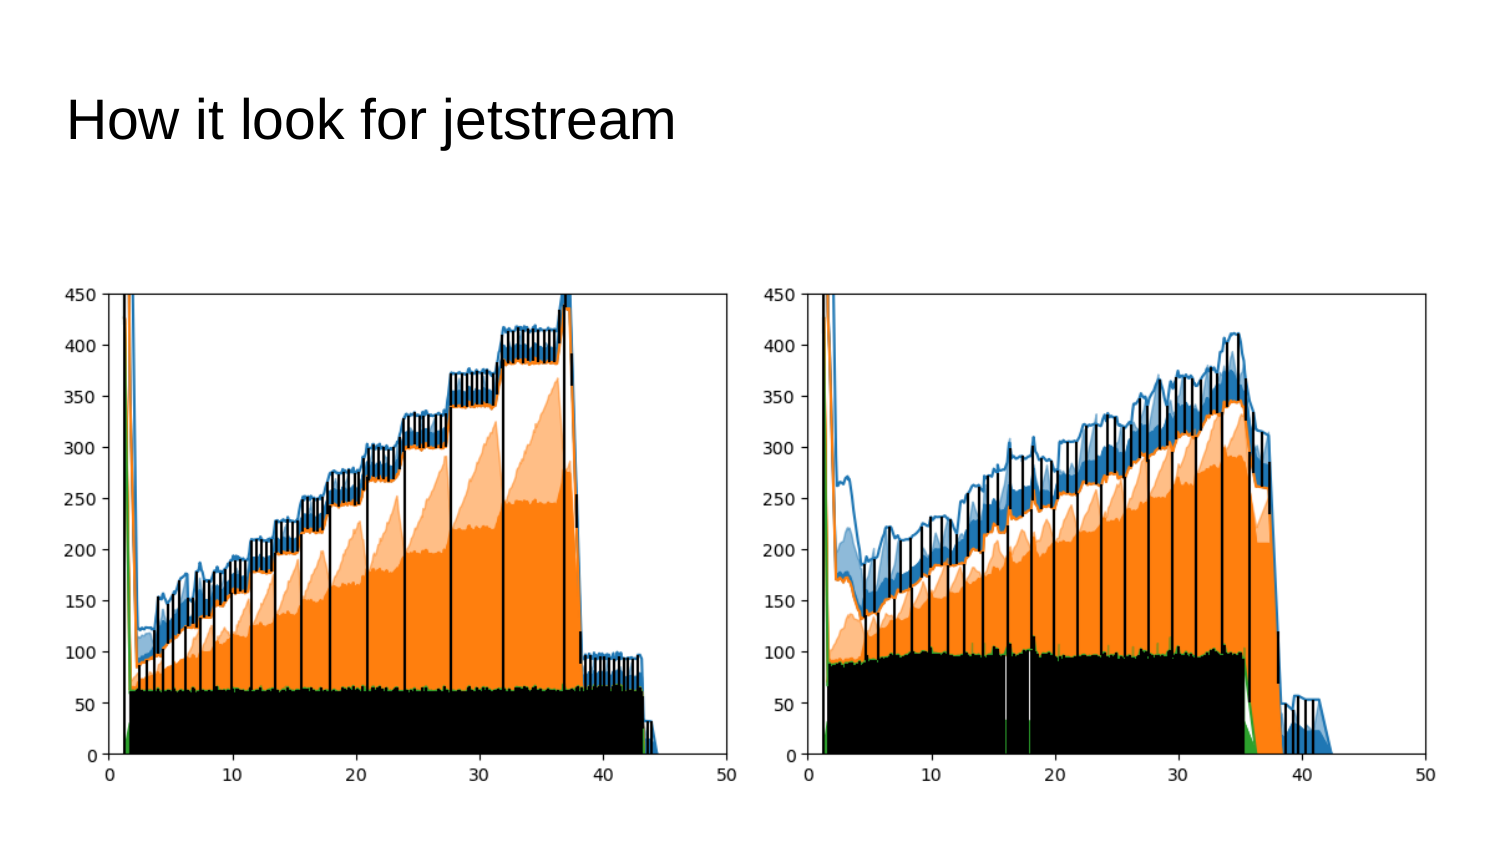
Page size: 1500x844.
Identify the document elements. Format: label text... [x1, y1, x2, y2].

title How it look for jetstream [51, 72, 1449, 167]
picture [50, 274, 1450, 797]
